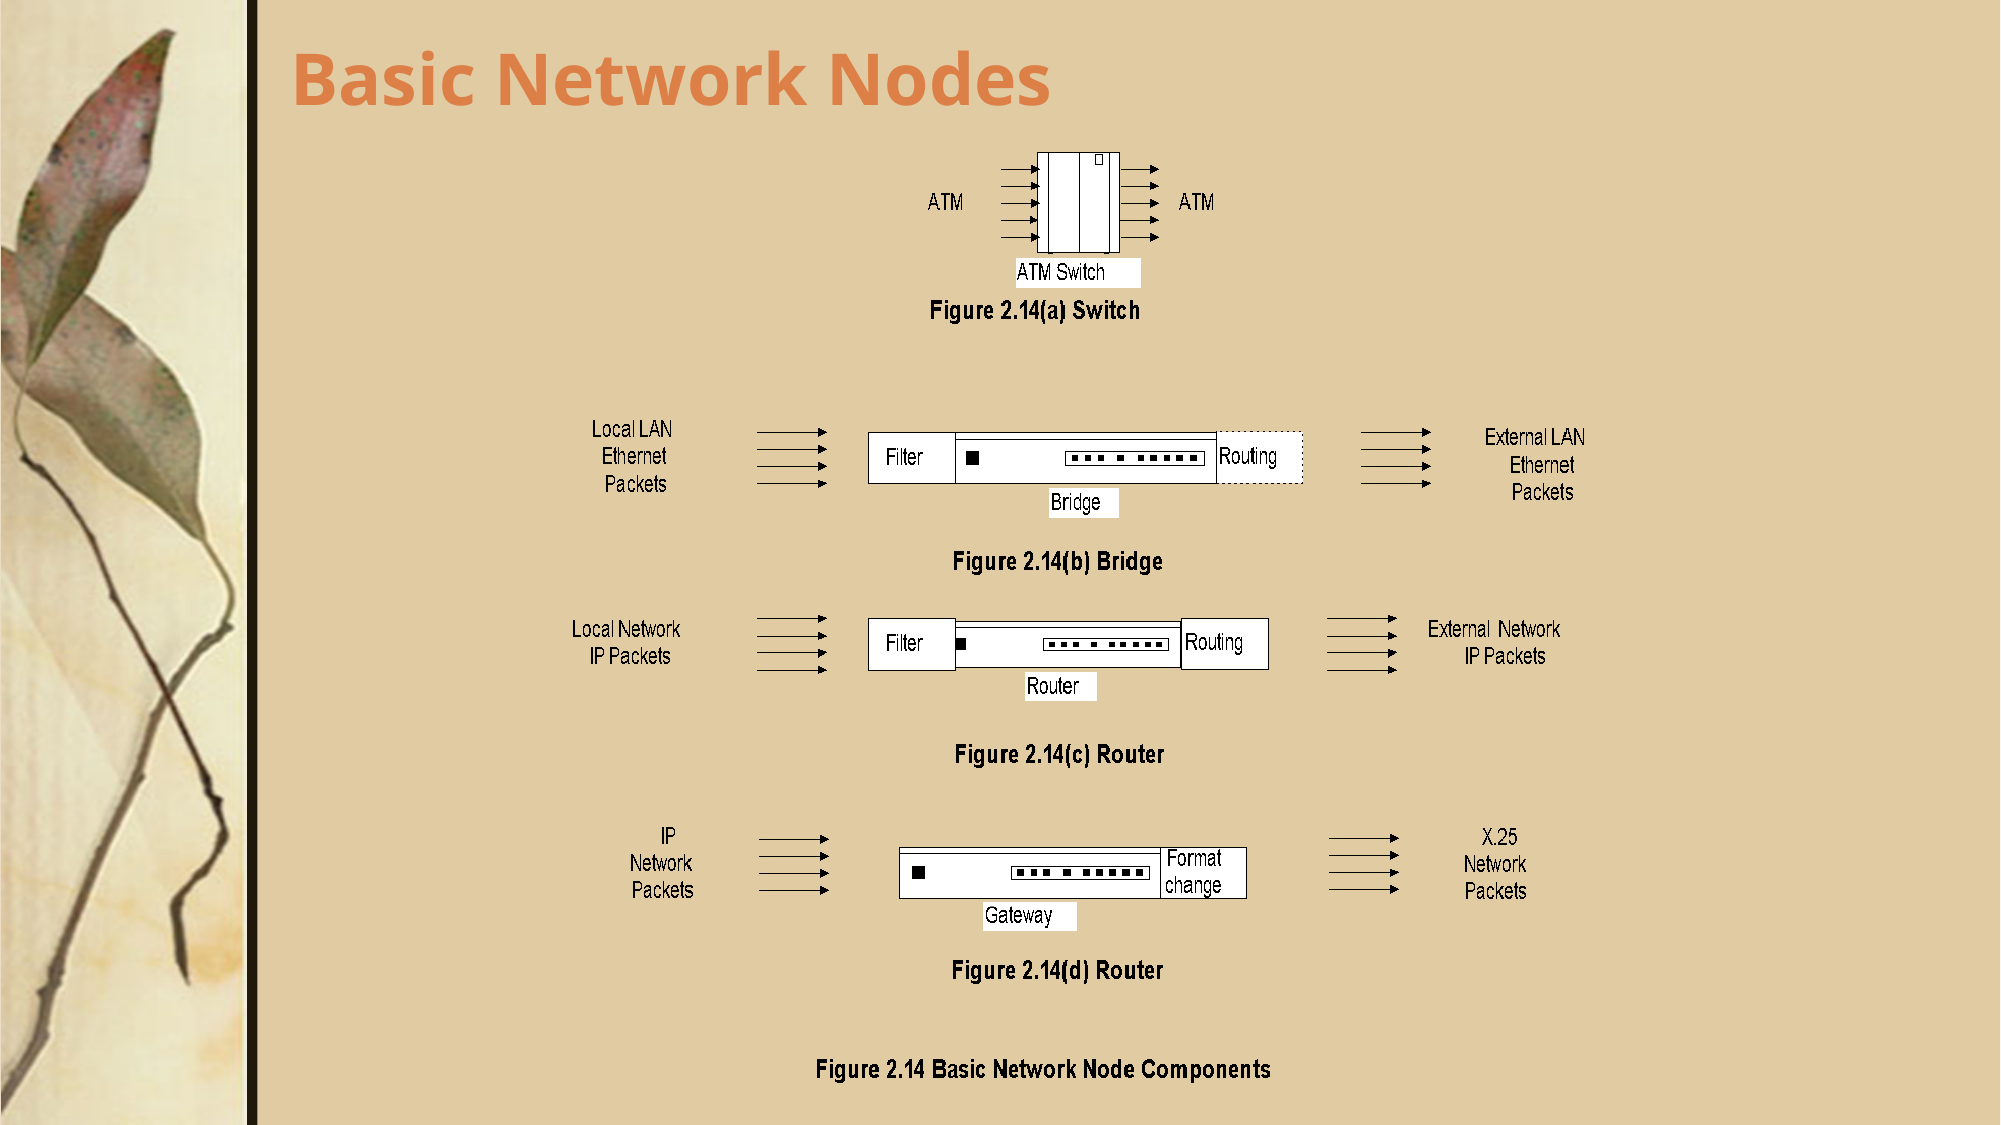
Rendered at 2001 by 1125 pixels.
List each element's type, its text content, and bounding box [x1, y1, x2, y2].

picture [564, 147, 1628, 1097]
title Basic Network Nodes [275, 26, 1916, 214]
picture [1, 0, 247, 1125]
